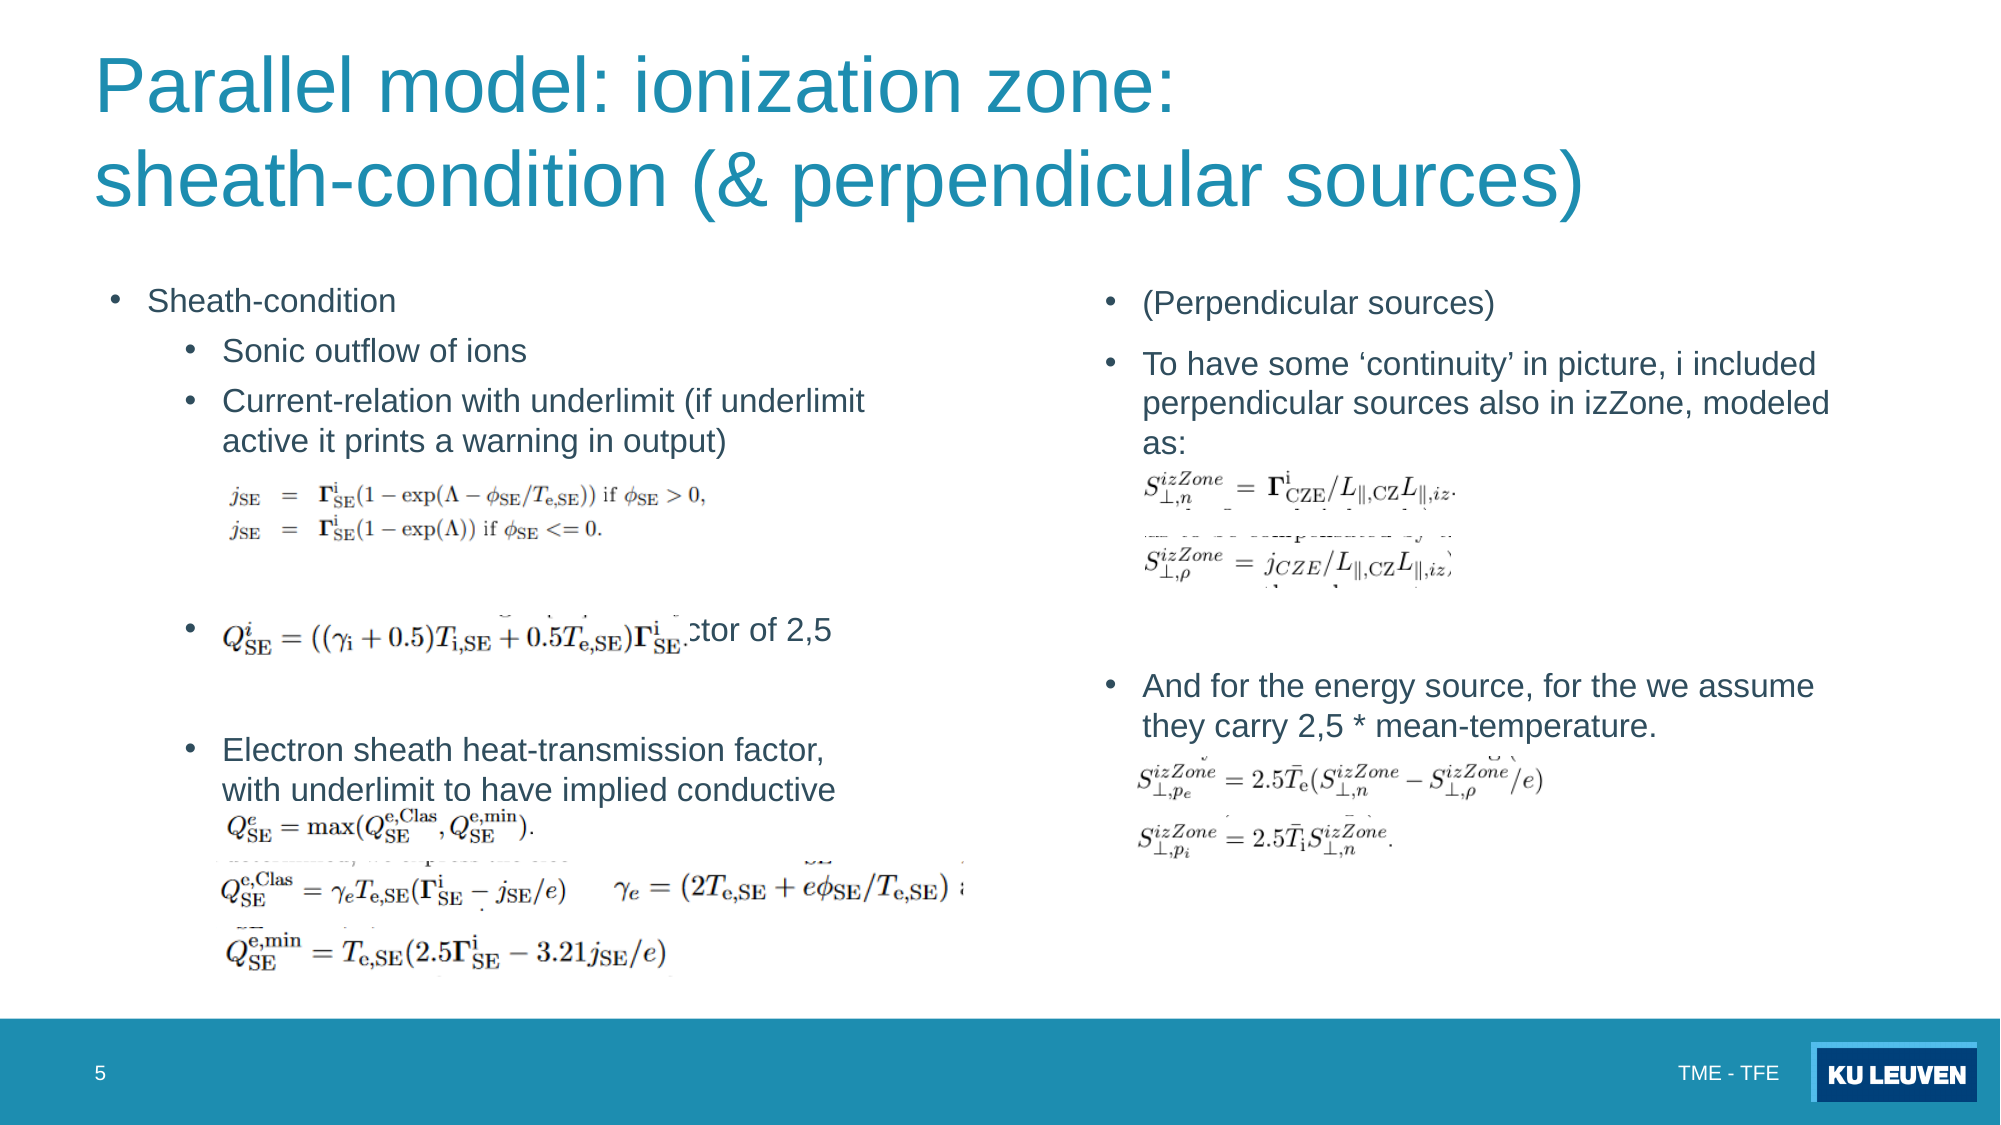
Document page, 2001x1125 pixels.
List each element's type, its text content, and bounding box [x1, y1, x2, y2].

picture [1811, 1042, 1977, 1102]
picture [216, 927, 674, 977]
list Sheath-condition Sonic outflow of ions Current-relation with underlimit (if underlimit active it prints a warning in output) Ion sheath heat transmission factor of 2,5 Electron sheath heat-transmission factor, with underlimit to have implied conductive heat-flux >= 0 [94, 271, 895, 1004]
picture [1133, 815, 1394, 859]
picture [222, 470, 714, 550]
text_box (Perpendicular sources) To have some ‘continuity’ in picture, i included perpendicular sources also in izZone, modeled as: And for the energy source, for the we assume they carry 2,5 * mean-temperature. [1089, 273, 1890, 1006]
slide_number 5 [94, 1018, 201, 1125]
footer TME - TFE [989, 1018, 1809, 1125]
picture [608, 861, 964, 925]
picture [1133, 470, 1456, 510]
picture [216, 615, 690, 665]
picture [1145, 536, 1451, 588]
picture [216, 861, 572, 912]
picture [222, 801, 533, 850]
title Parallel model: ionization zone: sheath-condition (& perpendicular sources) [94, 33, 1906, 223]
picture [1133, 756, 1550, 806]
